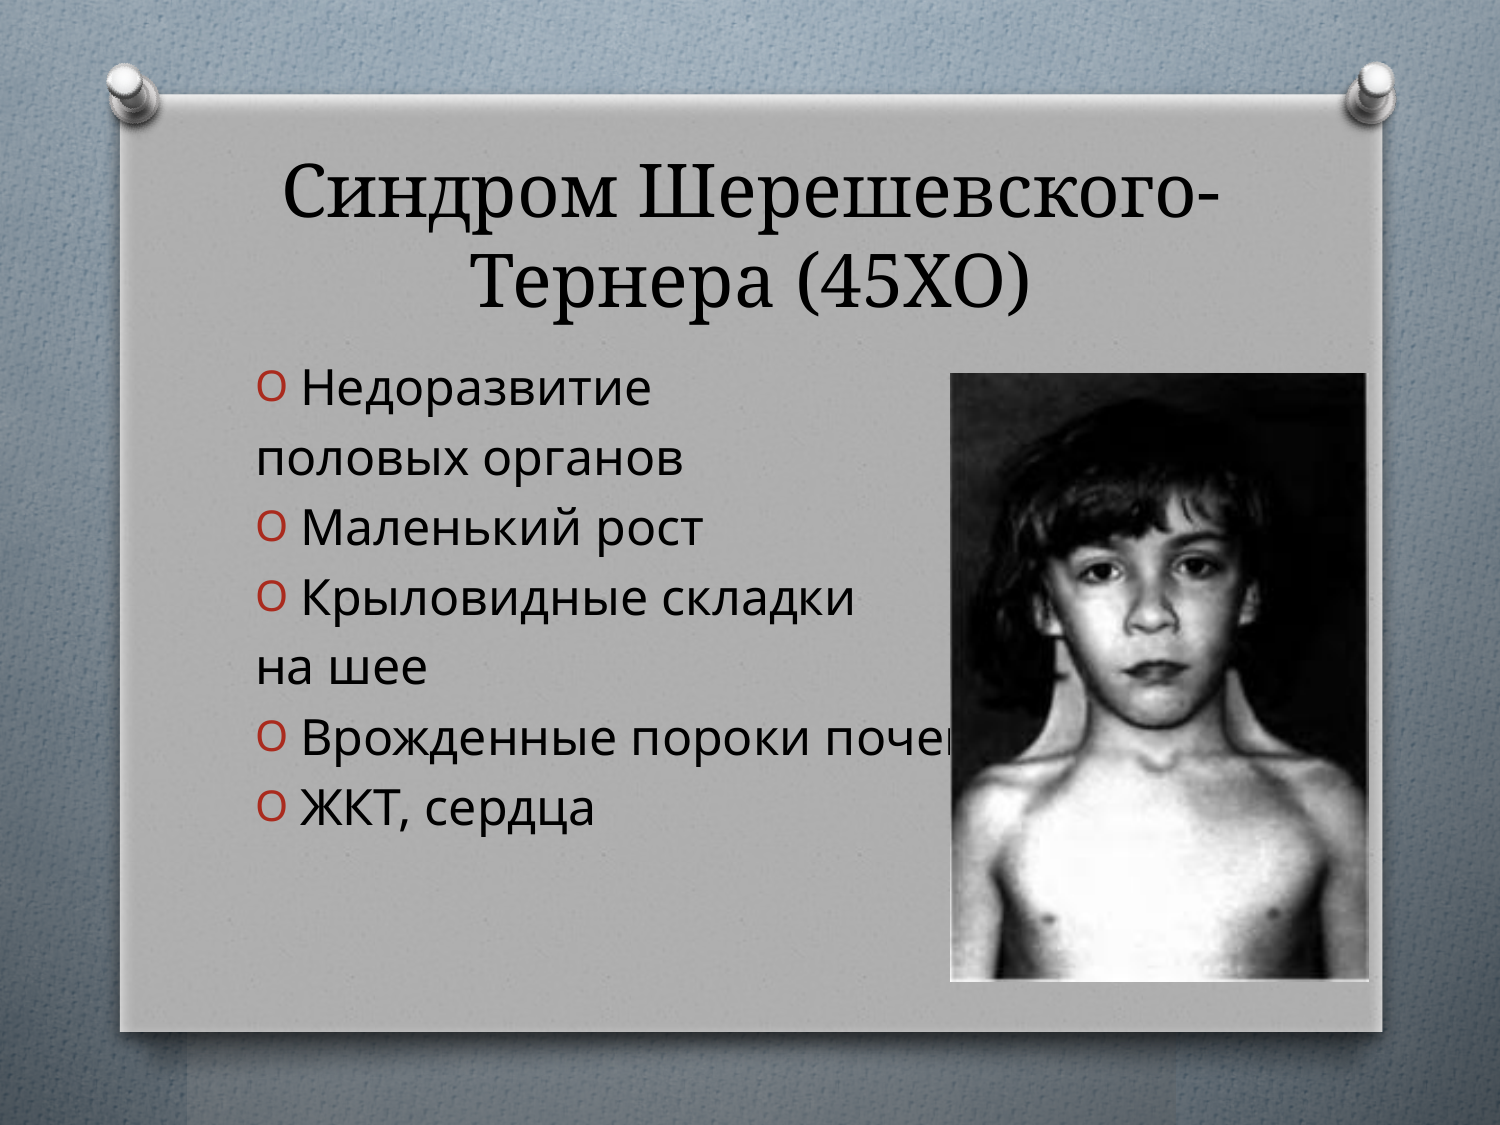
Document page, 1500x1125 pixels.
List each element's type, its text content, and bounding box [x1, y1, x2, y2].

picture [1317, 35, 1439, 156]
picture [950, 373, 1369, 982]
picture [75, 29, 198, 153]
list Недоразвитие половых органов Маленький рост Крыловидные складки на шее Врожденные пороки почек, ЖКТ, сердца [240, 347, 1257, 939]
title Синдром Шерешевского-Тернера (45ХО) [179, 134, 1323, 332]
